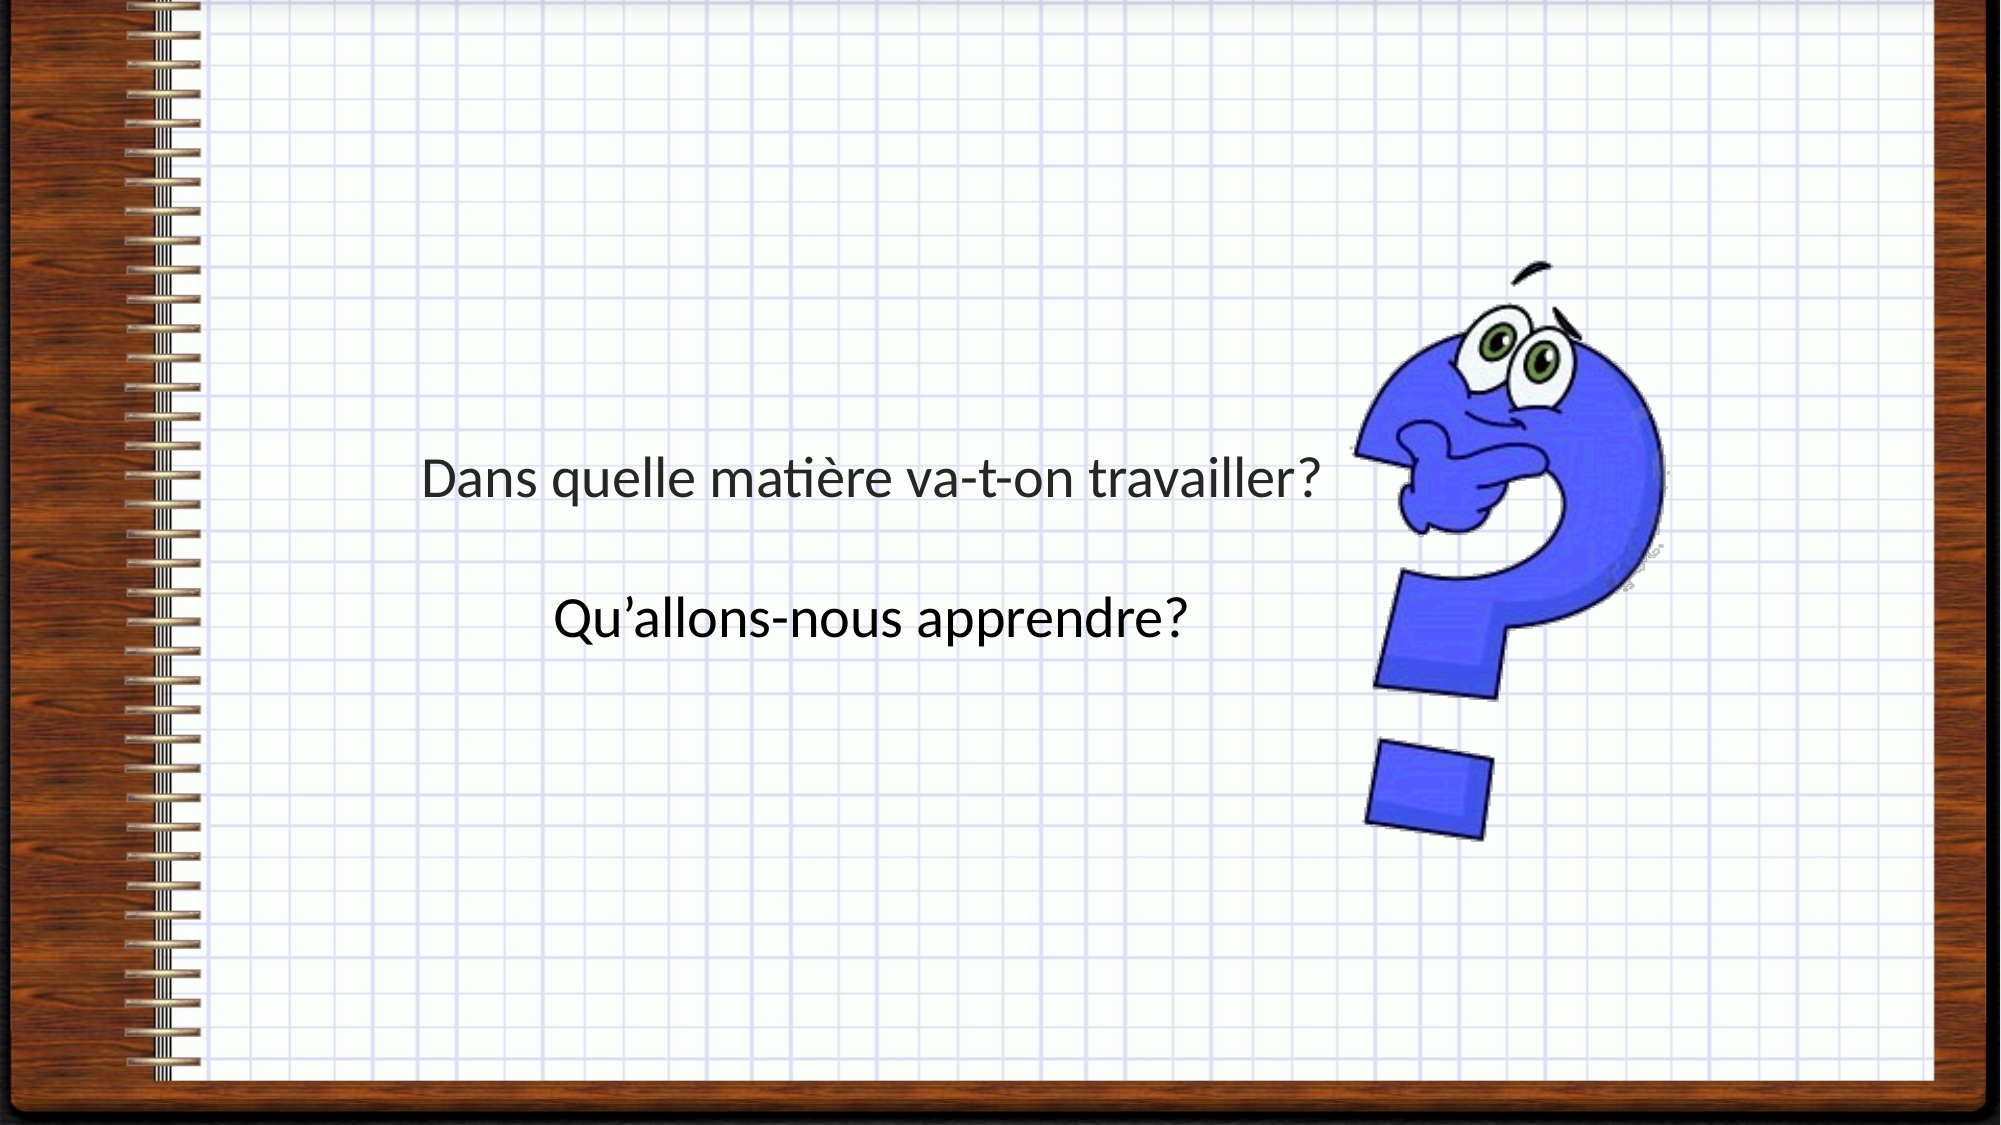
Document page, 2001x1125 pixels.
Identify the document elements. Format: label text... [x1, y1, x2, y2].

picture [0, 0, 2001, 1125]
text_box Dans quelle matière va-t-on travailler? Qu’allons-nous apprendre? [350, 311, 1301, 848]
